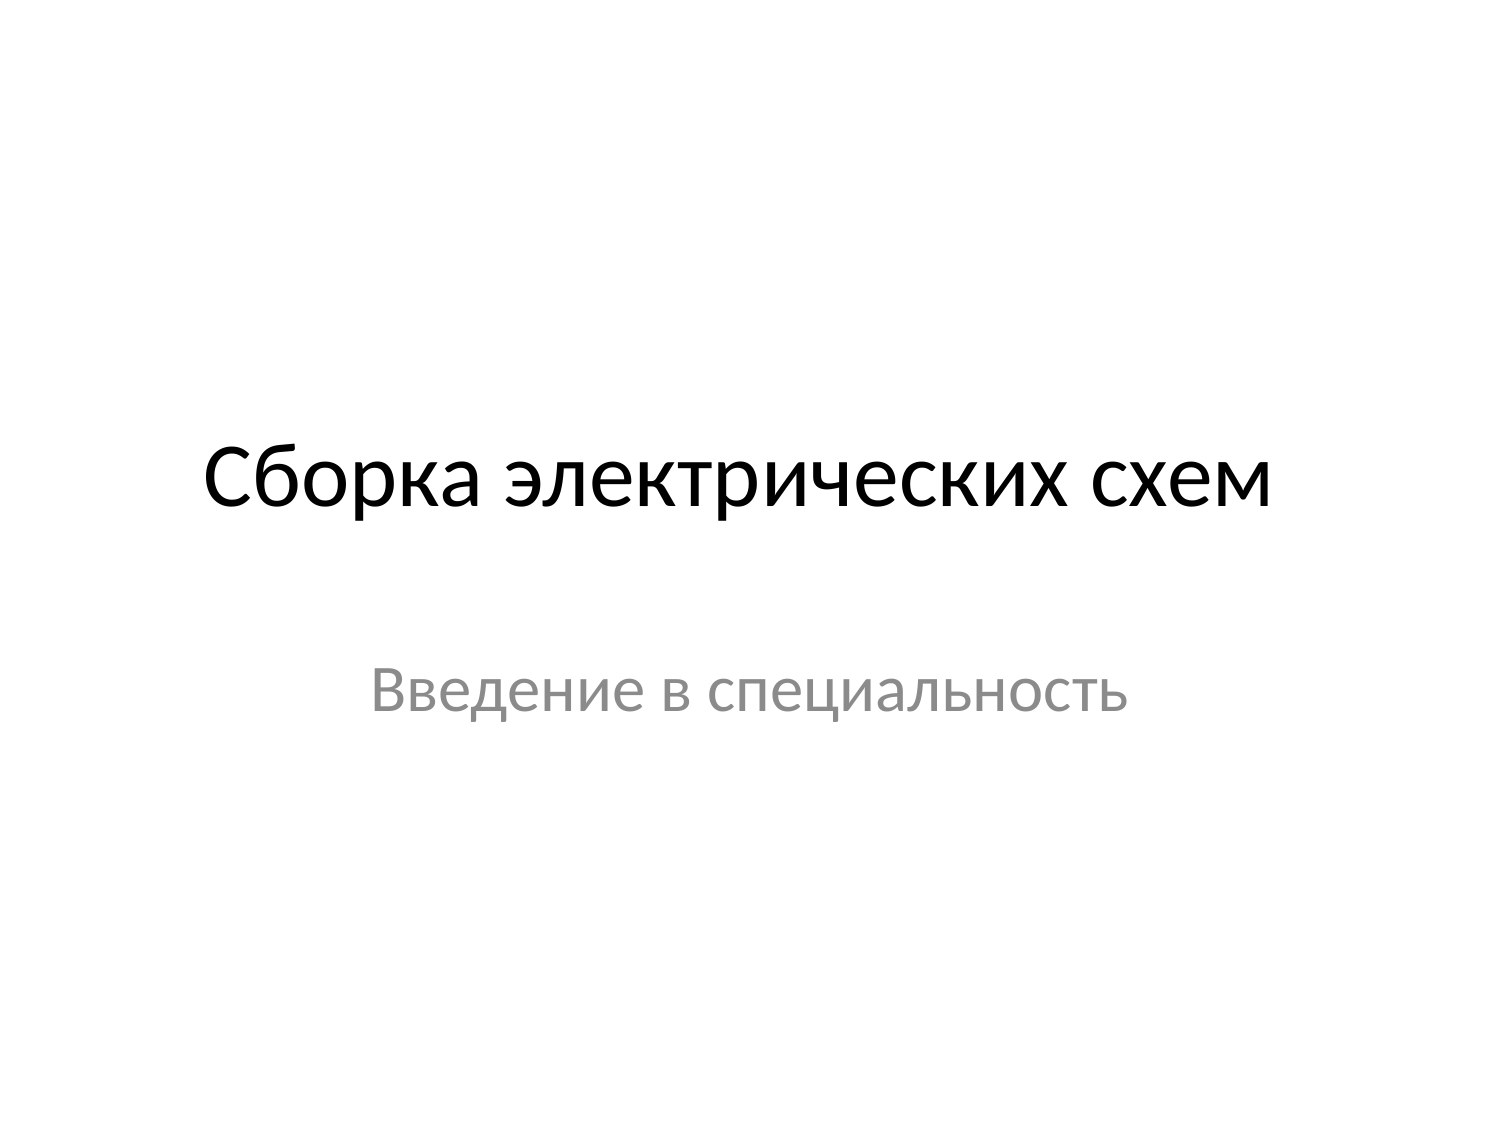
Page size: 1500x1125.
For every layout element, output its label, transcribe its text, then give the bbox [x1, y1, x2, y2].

title Сборка электрических схем [112, 349, 1388, 591]
subtitle Введение в специальность [225, 637, 1275, 925]
